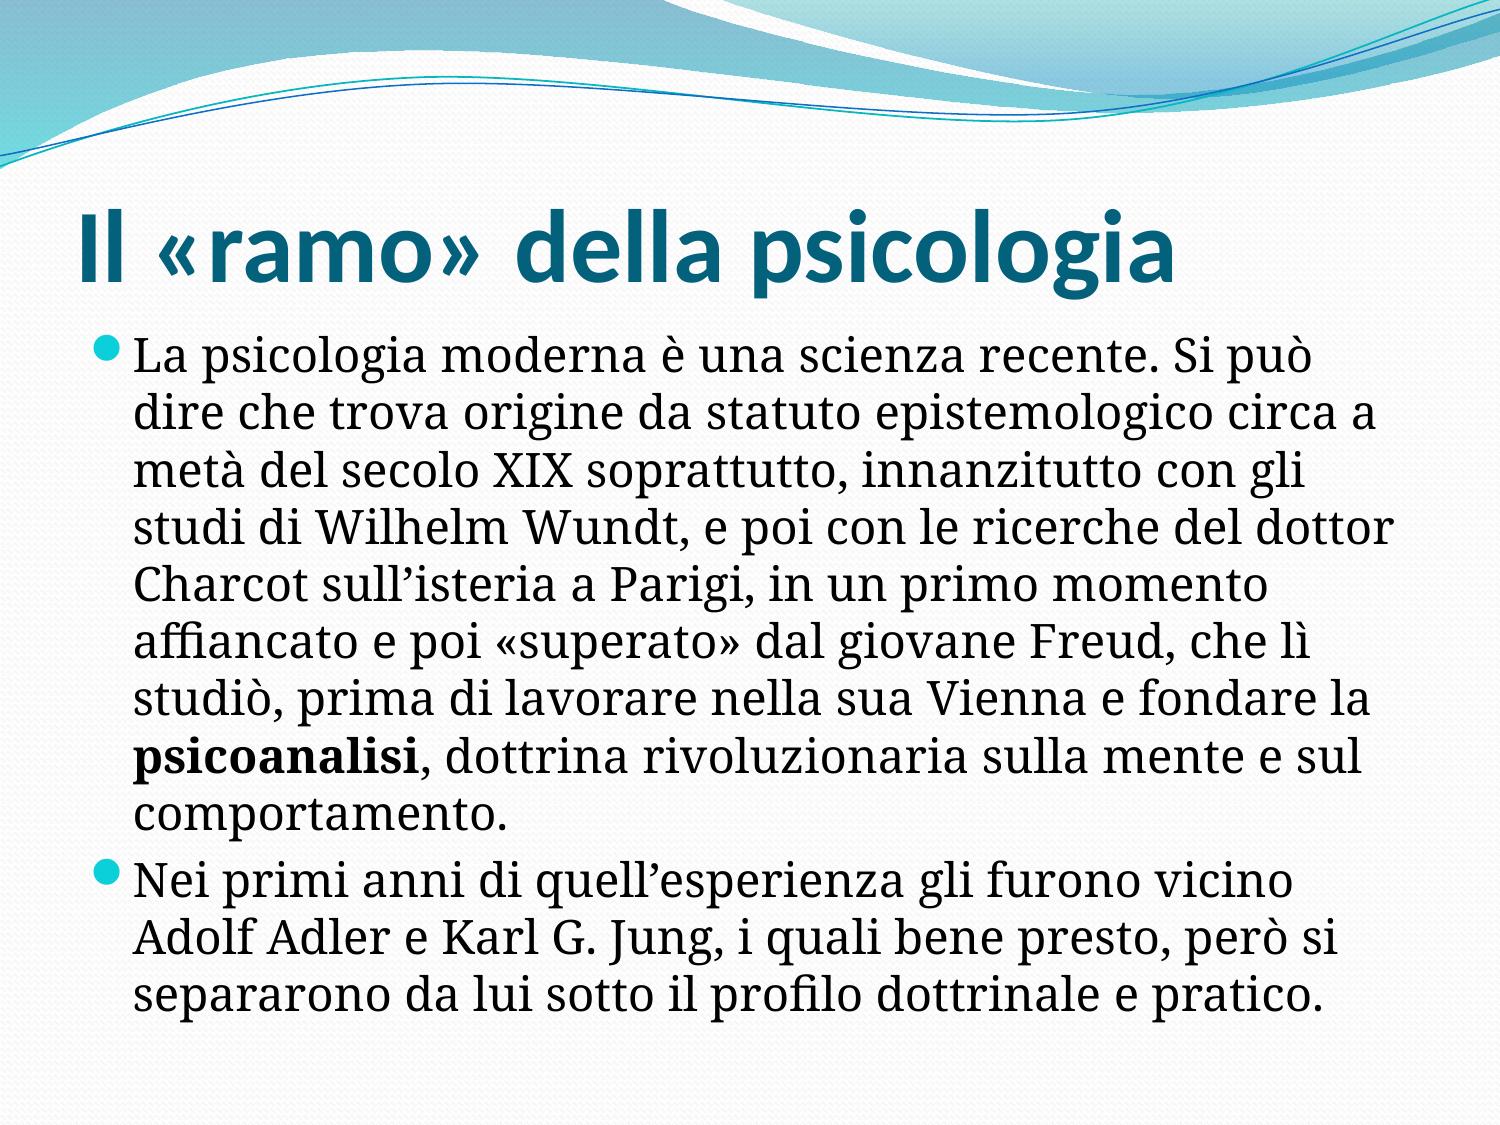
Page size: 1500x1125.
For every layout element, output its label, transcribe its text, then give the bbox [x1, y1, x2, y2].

title Il «ramo» della psicologia [75, 115, 1425, 303]
list La psicologia moderna è una scienza recente. Si può dire che trova origine da statuto epistemologico circa a metà del secolo XIX soprattutto, innanzitutto con gli studi di Wilhelm Wundt, e poi con le ricerche del dottor Charcot sull’isteria a Parigi, in un primo momento affiancato e poi «superato» dal giovane Freud, che lì studiò, prima di lavorare nella sua Vienna e fondare la psicoanalisi, dottrina rivoluzionaria sulla mente e sul comportamento. Nei primi anni di quell’esperienza gli furono vicino Adolf Adler e Karl G. Jung, i quali bene presto, però si separarono da lui sotto il profilo dottrinale e pratico. [75, 317, 1425, 1038]
